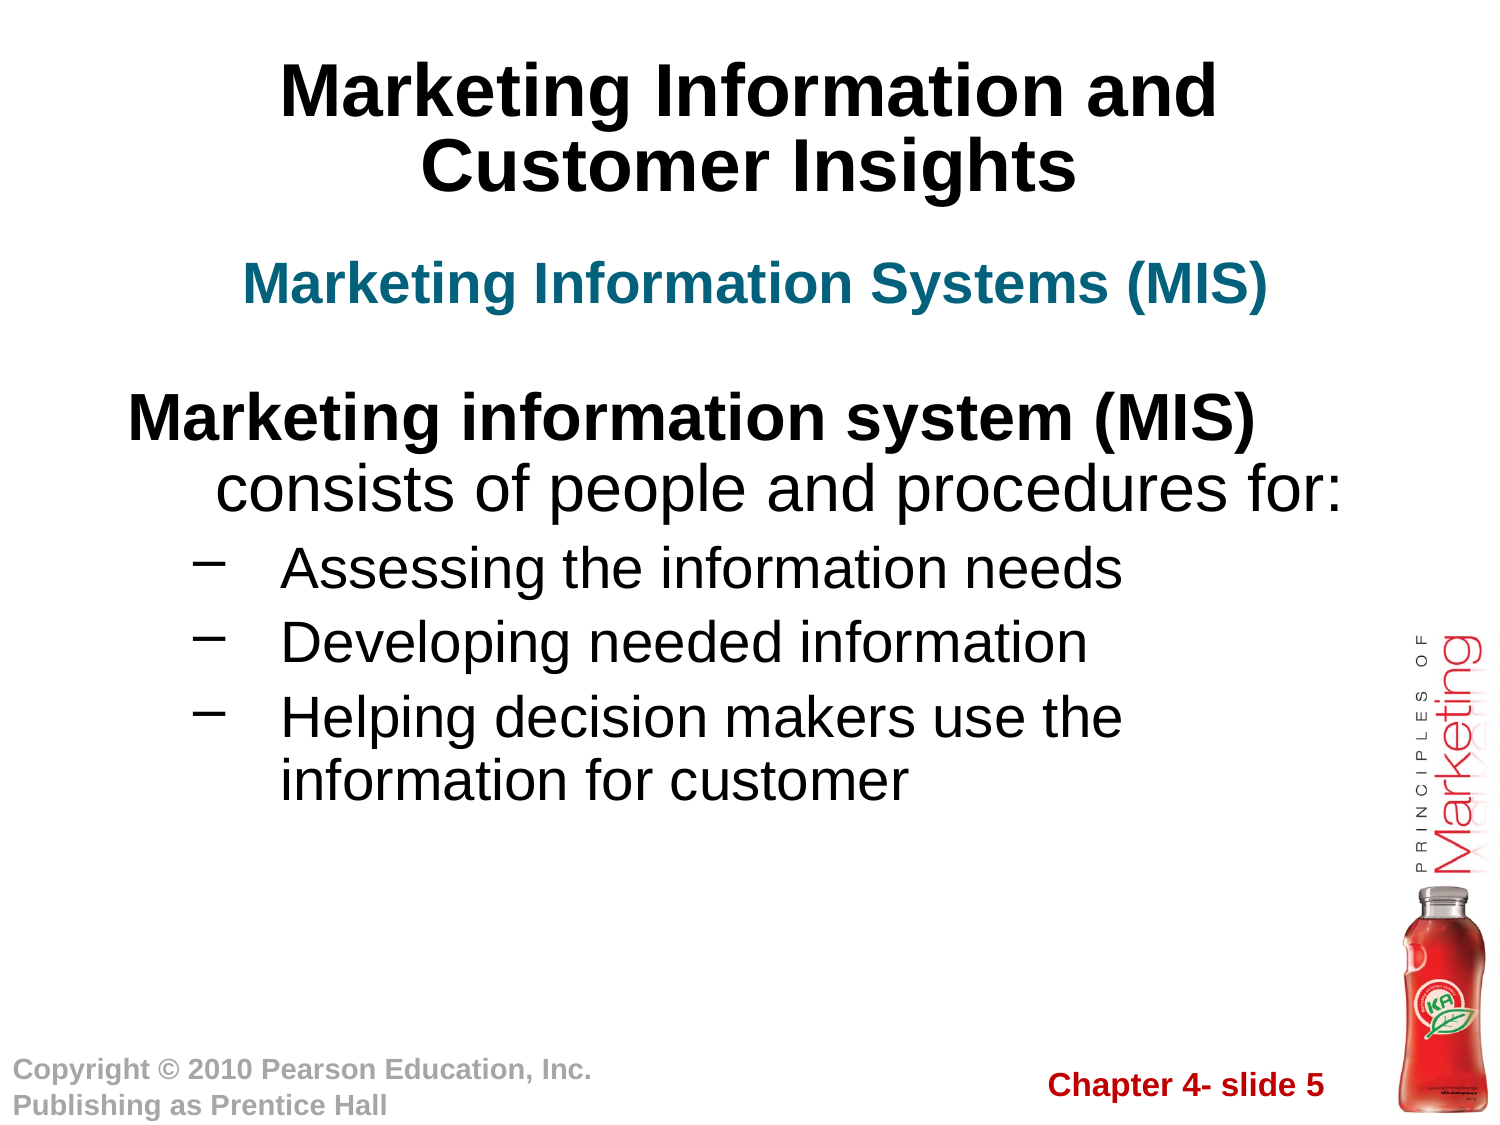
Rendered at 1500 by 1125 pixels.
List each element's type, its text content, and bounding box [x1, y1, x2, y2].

picture [1359, 537, 1500, 1125]
list Marketing information system (MIS) consists of people and procedures for: Assessing the information needs Developing needed information Helping decision makers use the information for customer [112, 374, 1388, 1051]
title Marketing Information and Customer Insights [112, 37, 1388, 226]
list Marketing Information Systems (MIS) [87, 237, 1426, 301]
